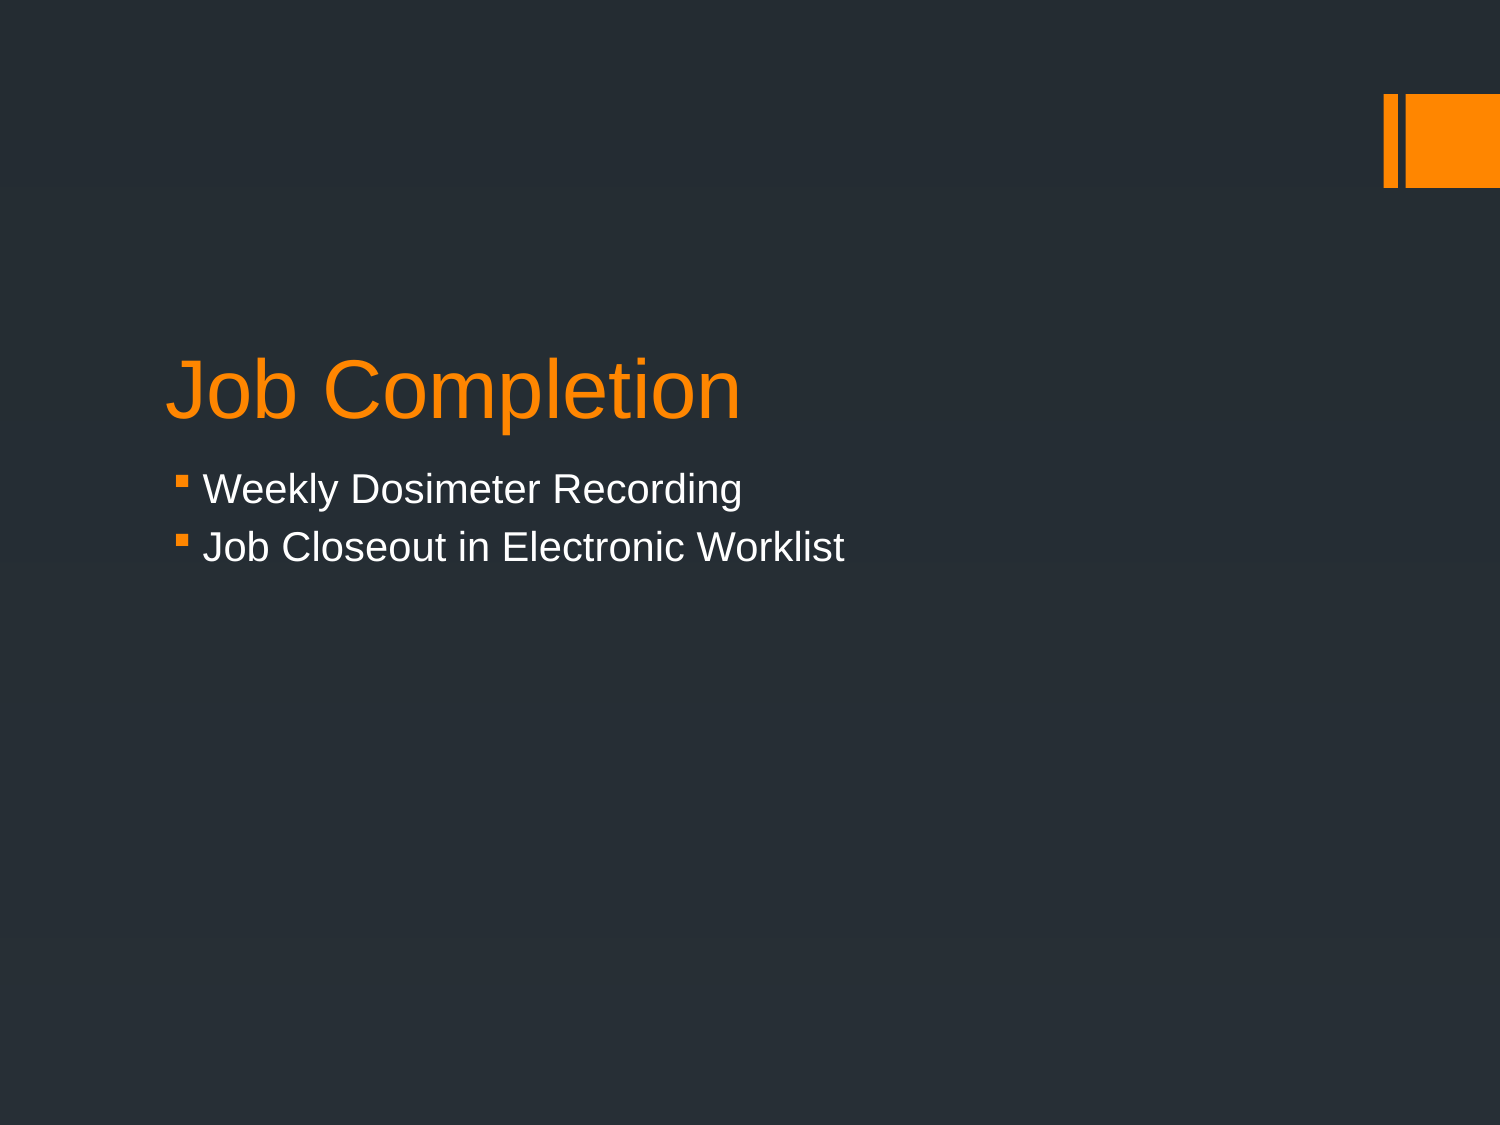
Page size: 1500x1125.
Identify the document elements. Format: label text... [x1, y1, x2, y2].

title Job Completion [150, 253, 1350, 443]
list Weekly Dosimeter Recording Job Closeout in Electronic Worklist [150, 454, 1350, 1035]
